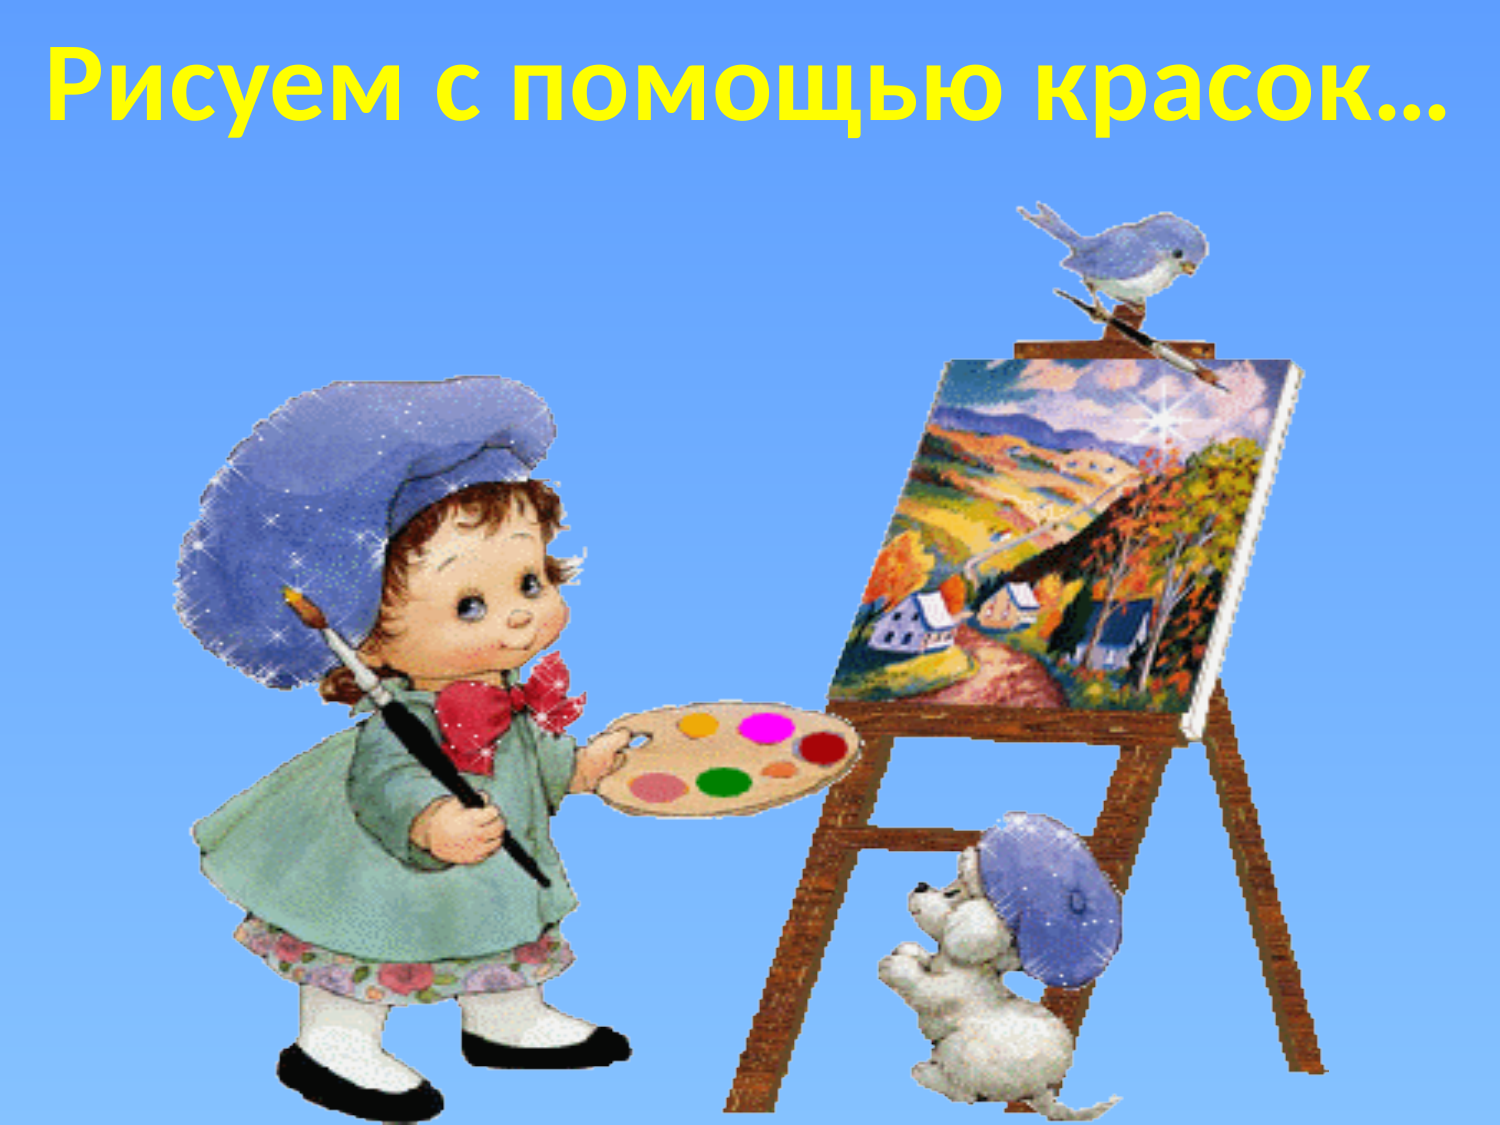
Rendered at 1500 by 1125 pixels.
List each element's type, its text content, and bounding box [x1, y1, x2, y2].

picture [170, 172, 1329, 1125]
text_box Рисуем с помощью красок… [0, 0, 1500, 150]
